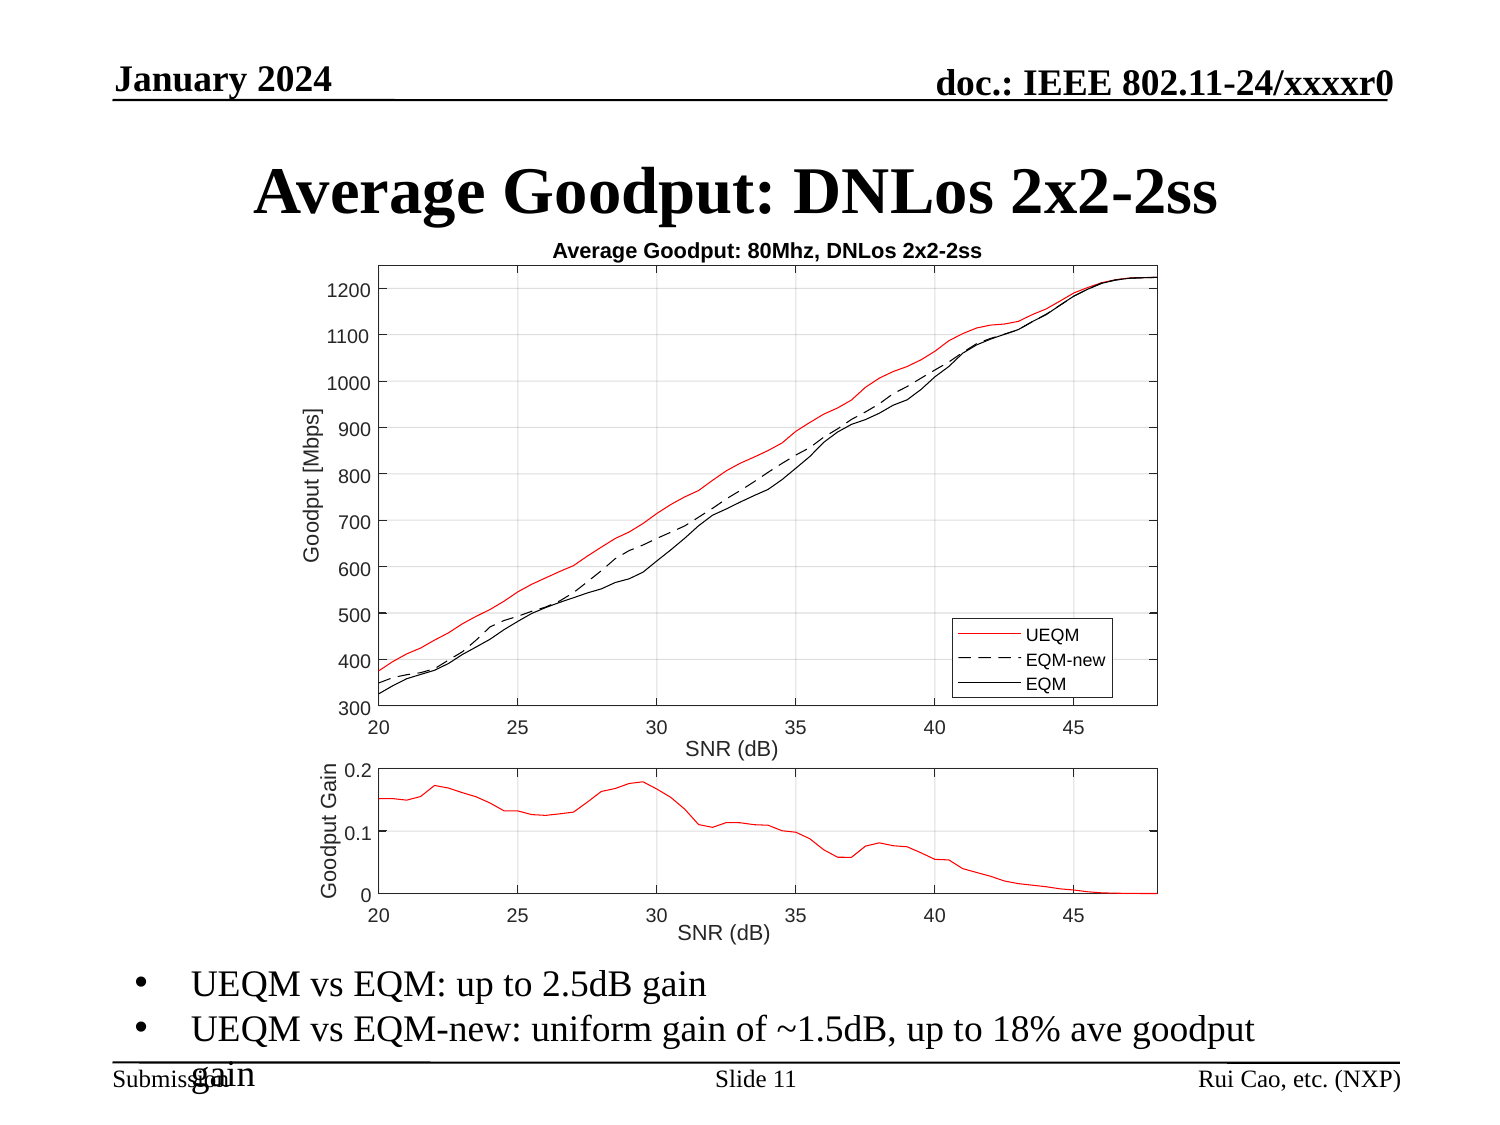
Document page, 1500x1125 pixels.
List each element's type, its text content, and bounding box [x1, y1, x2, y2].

title Average Goodput: DNLos 2x2-2ss [107, 99, 1383, 275]
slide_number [114, 54, 423, 100]
picture [248, 209, 1252, 951]
list UEQM vs EQM: up to 2.5dB gain UEQM vs EQM-new: uniform gain of ~1.5dB, up to 18% ave goodput gain [119, 950, 1345, 1081]
footer Rui Cao, etc. (NXP) [878, 1061, 1402, 1093]
slide_number Slide 11 [712, 1061, 800, 1123]
